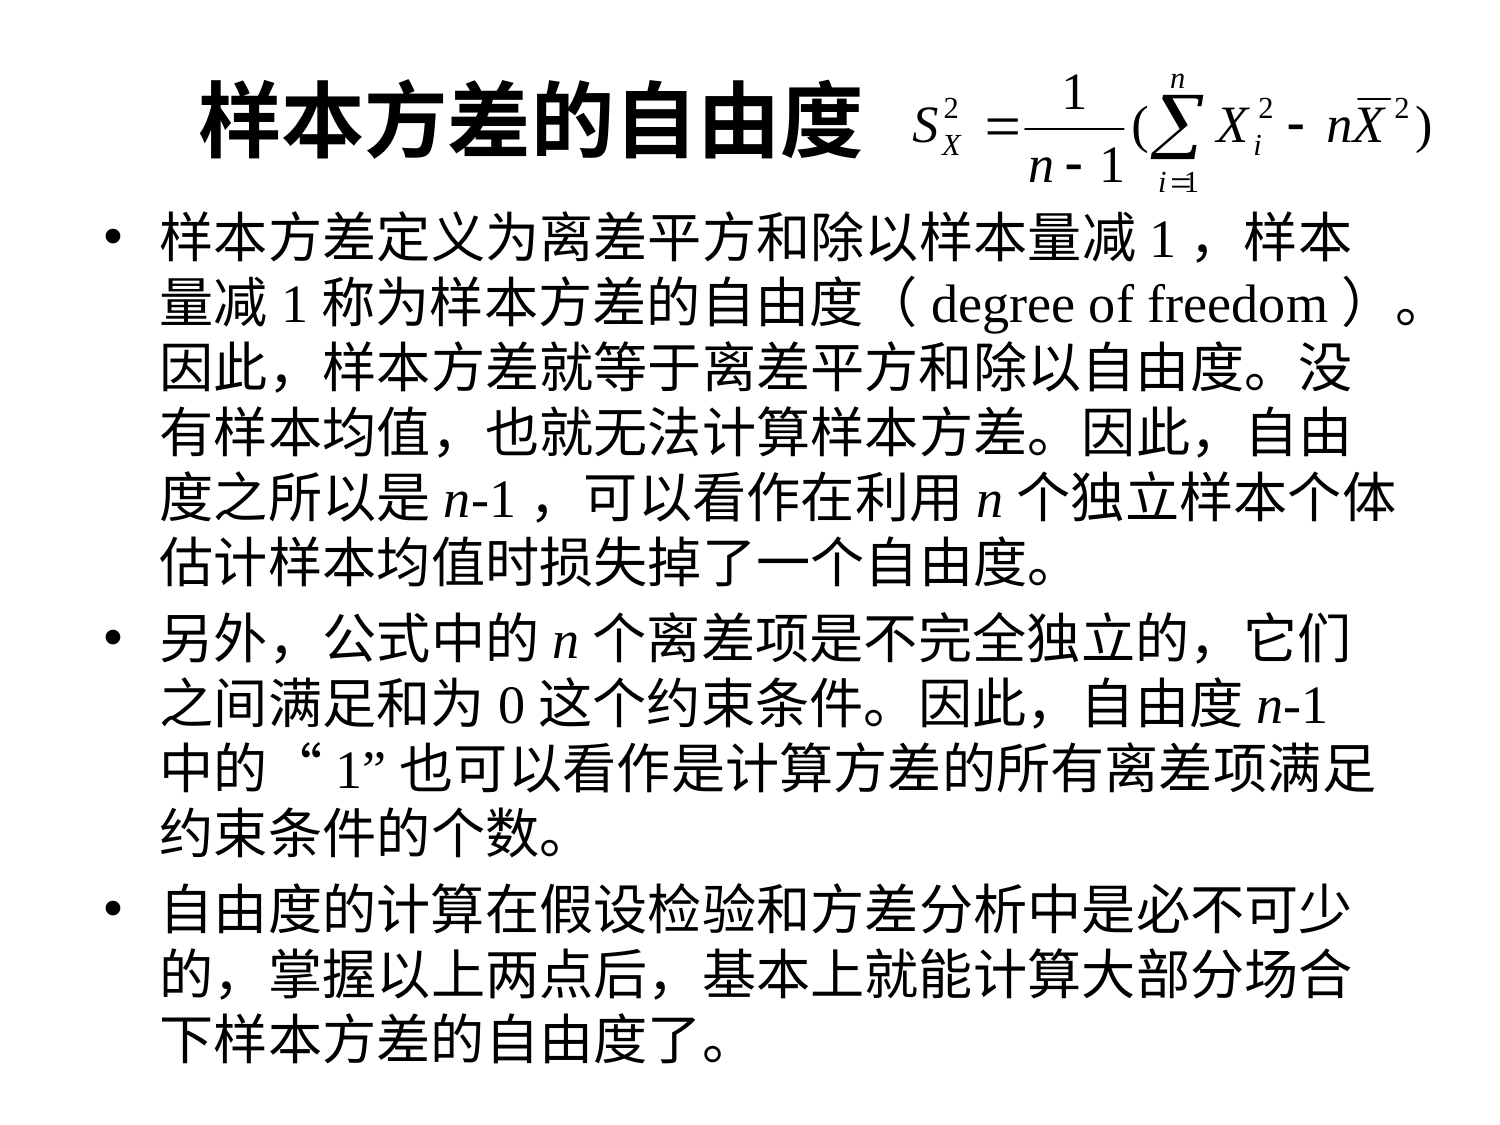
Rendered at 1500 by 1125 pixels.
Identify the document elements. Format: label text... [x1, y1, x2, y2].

title 样本方差的自由度 [135, 54, 901, 183]
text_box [903, 54, 1444, 204]
list 样本方差定义为离差平方和除以样本量减1，样本量减1称为样本方差的自由度（degree of freedom）。因此，样本方差就等于离差平方和除以自由度。没有样本均值，也就无法计算样本方差。因此，自由度之所以是n-1，可以看作在利用n个独立样本个体估计样本均值时损失掉了一个自由度。 另外，公式中的n个离差项是不完全独立的，它们之间满足和为0这个约束条件。因此，自由度n-1中的“1”也可以看作是计算方差的所有离差项满足约束条件的个数。 自由度的计算在假设检验和方差分析中是必不可少的，掌握以上两点后，基本上就能计算大部分场合下样本方差的自由度了。 [88, 196, 1412, 1083]
